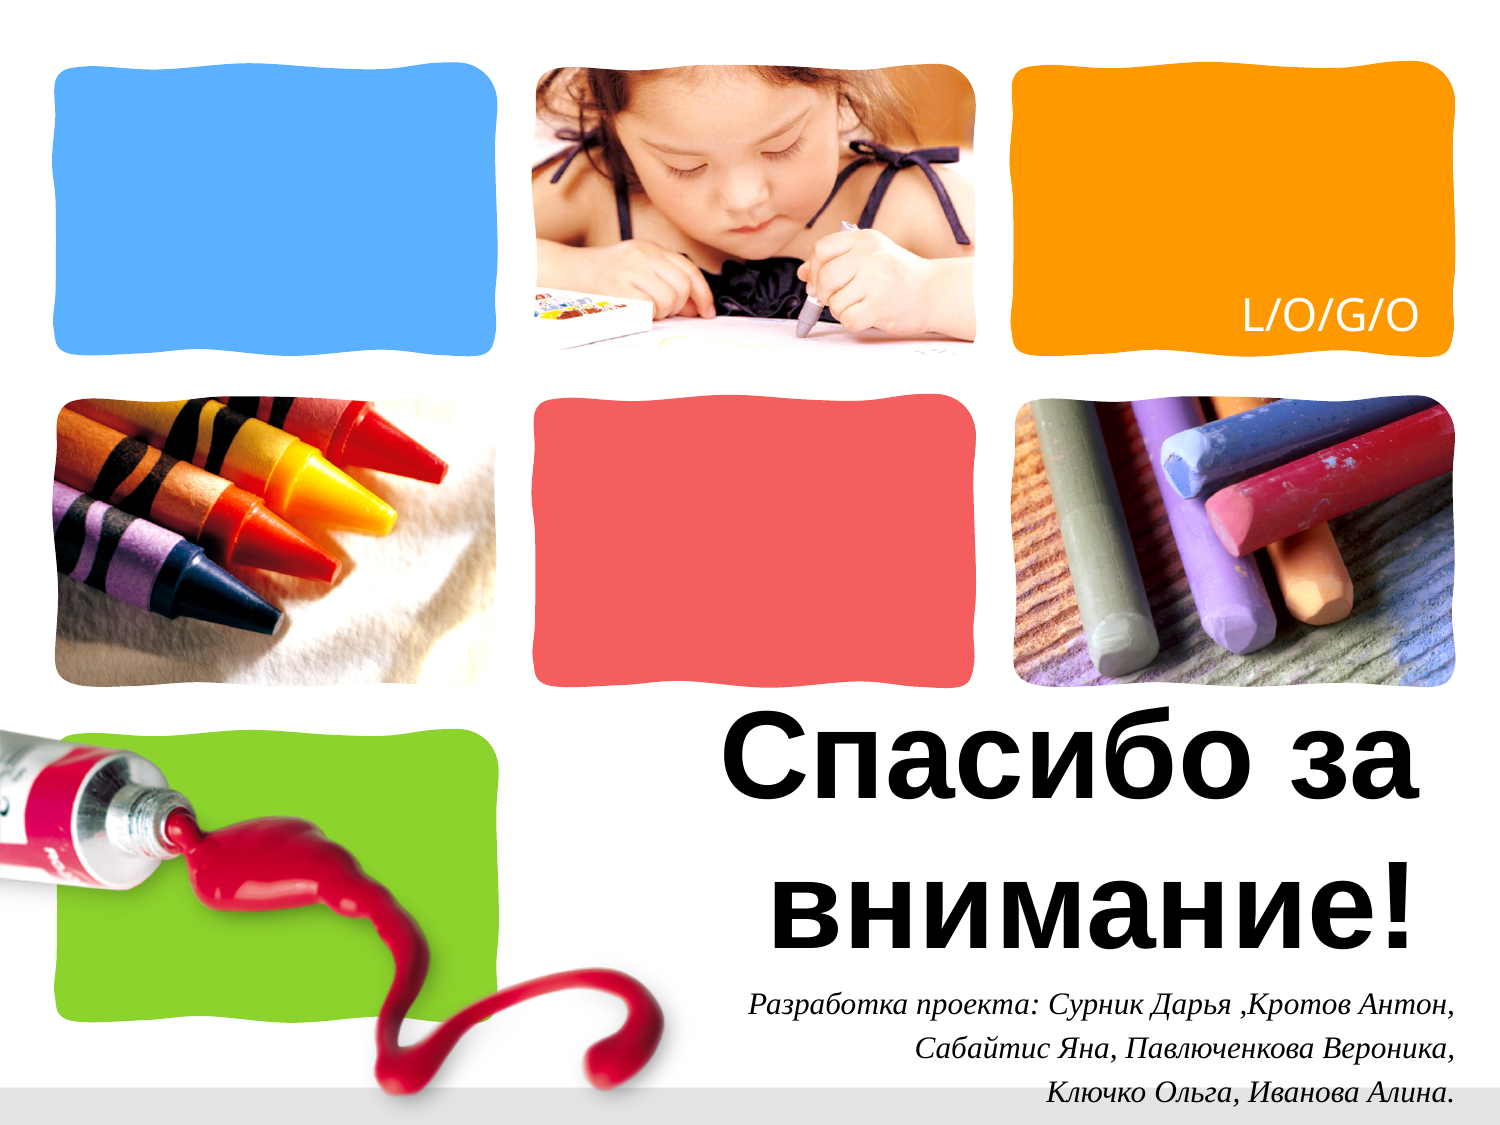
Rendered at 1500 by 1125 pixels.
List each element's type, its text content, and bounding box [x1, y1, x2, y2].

picture [1010, 395, 1456, 688]
picture [0, 703, 700, 1125]
picture [52, 395, 498, 688]
subtitle Разработка проекта: Сурник Дарья ,Кротов Антон, Сабайтис Яна, Павлюченкова Вероника, Ключко Ольга, Иванова Алина. [702, 975, 1471, 1064]
picture [531, 63, 977, 356]
title Спасибо за внимание! [619, 727, 1435, 920]
